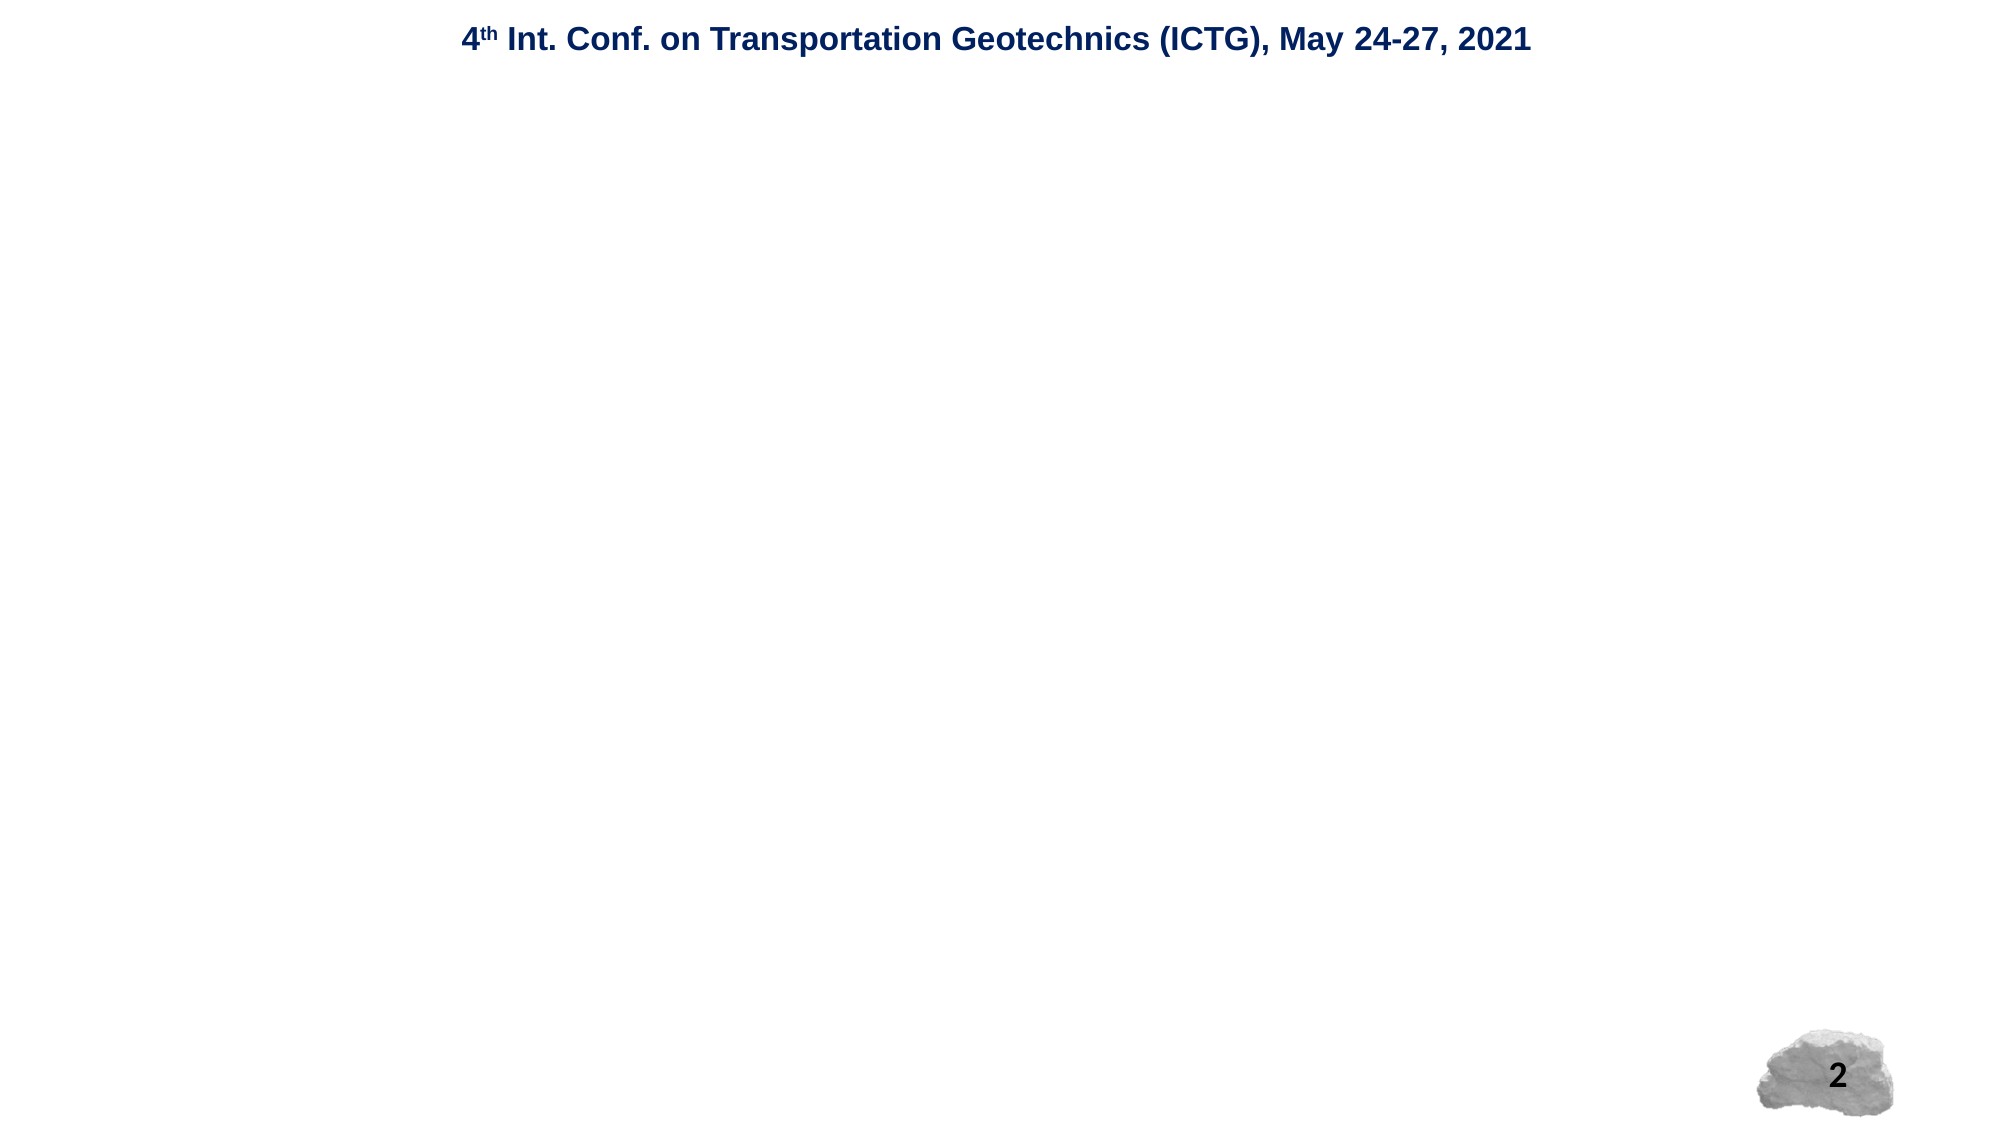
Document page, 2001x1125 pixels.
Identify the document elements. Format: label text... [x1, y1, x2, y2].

slide_number 2 [1412, 1042, 1863, 1103]
picture [1751, 1022, 1895, 1123]
